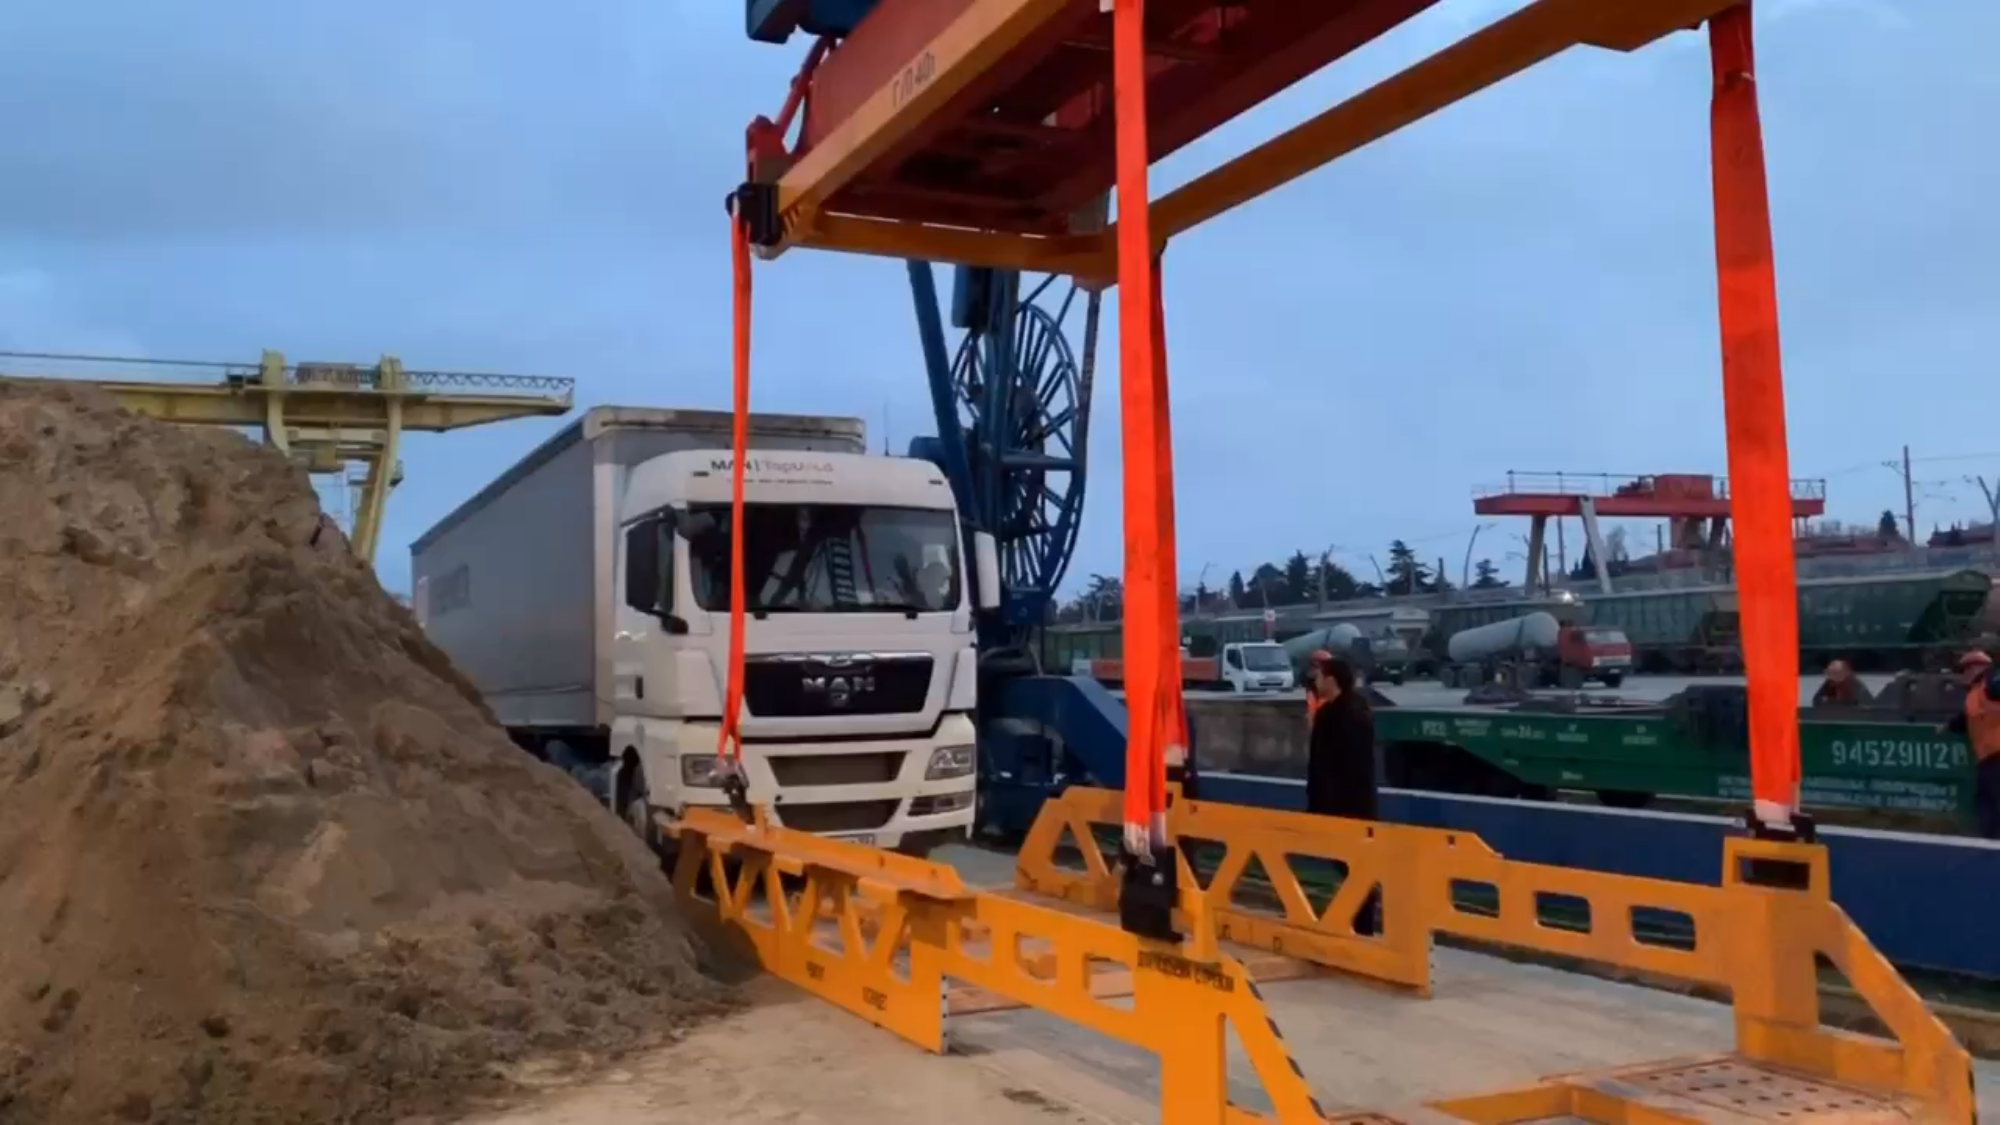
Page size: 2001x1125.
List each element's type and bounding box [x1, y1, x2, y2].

text_box [0, 0, 2000, 1125]
